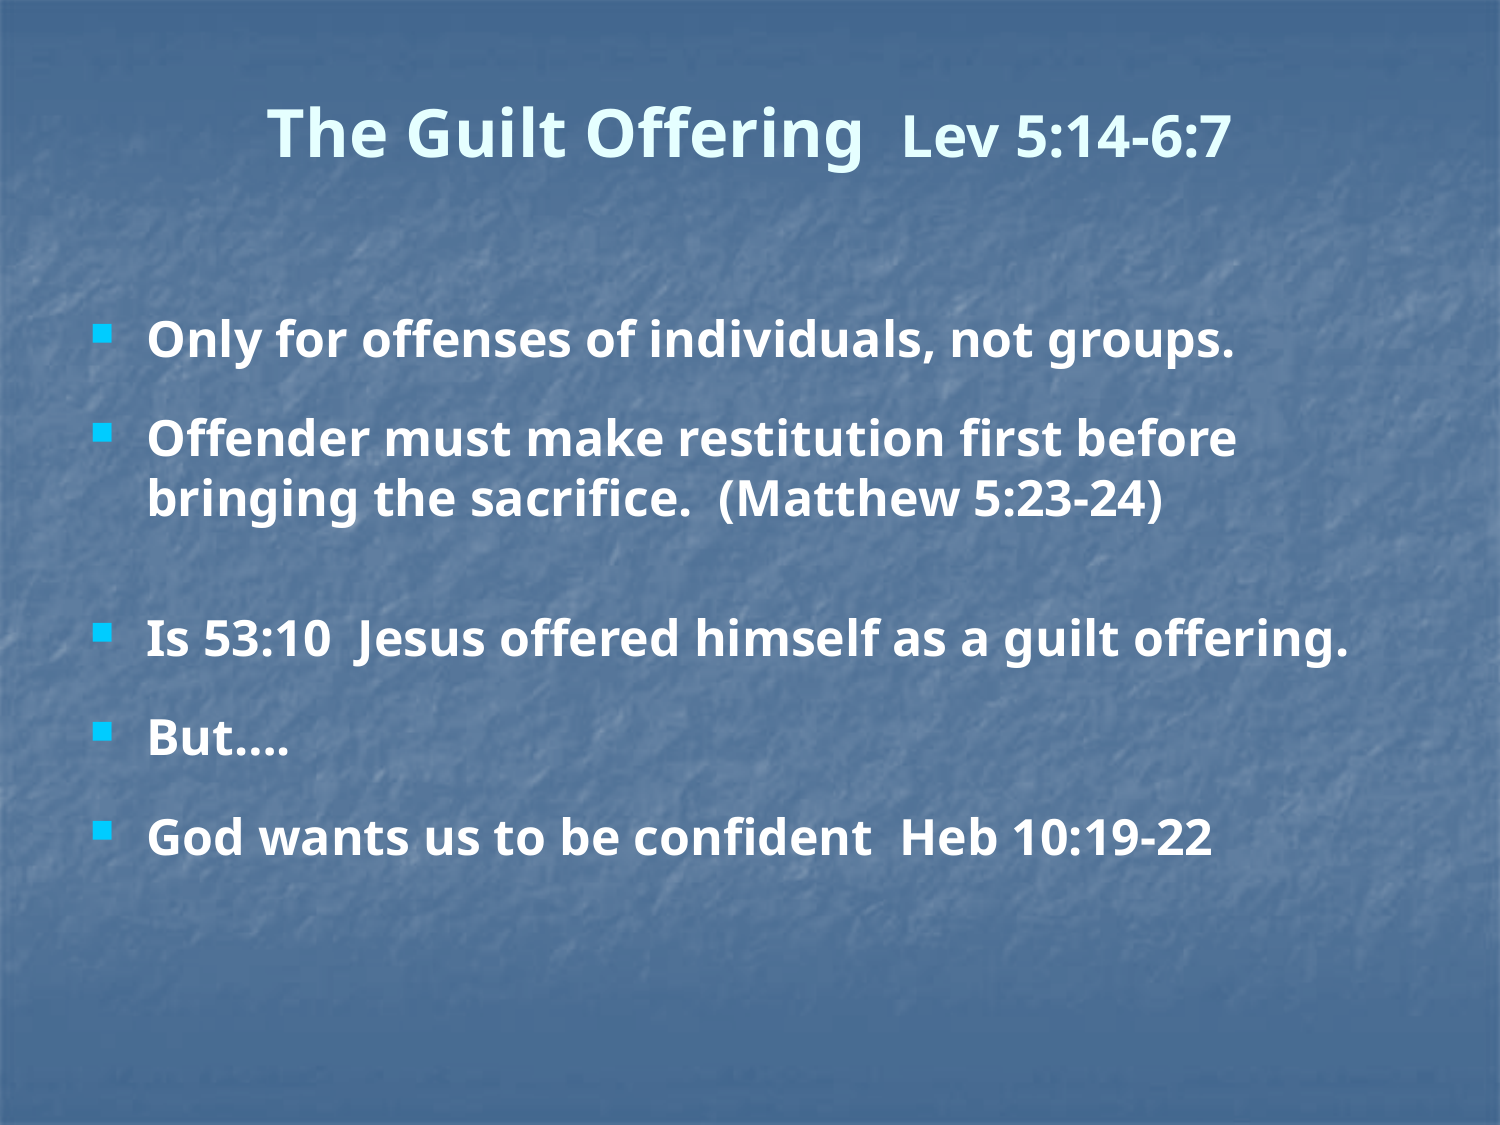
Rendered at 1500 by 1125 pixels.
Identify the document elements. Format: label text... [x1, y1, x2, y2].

list Only for offenses of individuals, not groups. Offender must make restitution first before bringing the sacrifice. (Matthew 5:23-24) Is 53:10 Jesus offered himself as a guilt offering. But…. God wants us to be confident Heb 10:19-22 [75, 299, 1425, 1000]
title The Guilt Offering Lev 5:14-6:7 [75, 62, 1425, 200]
